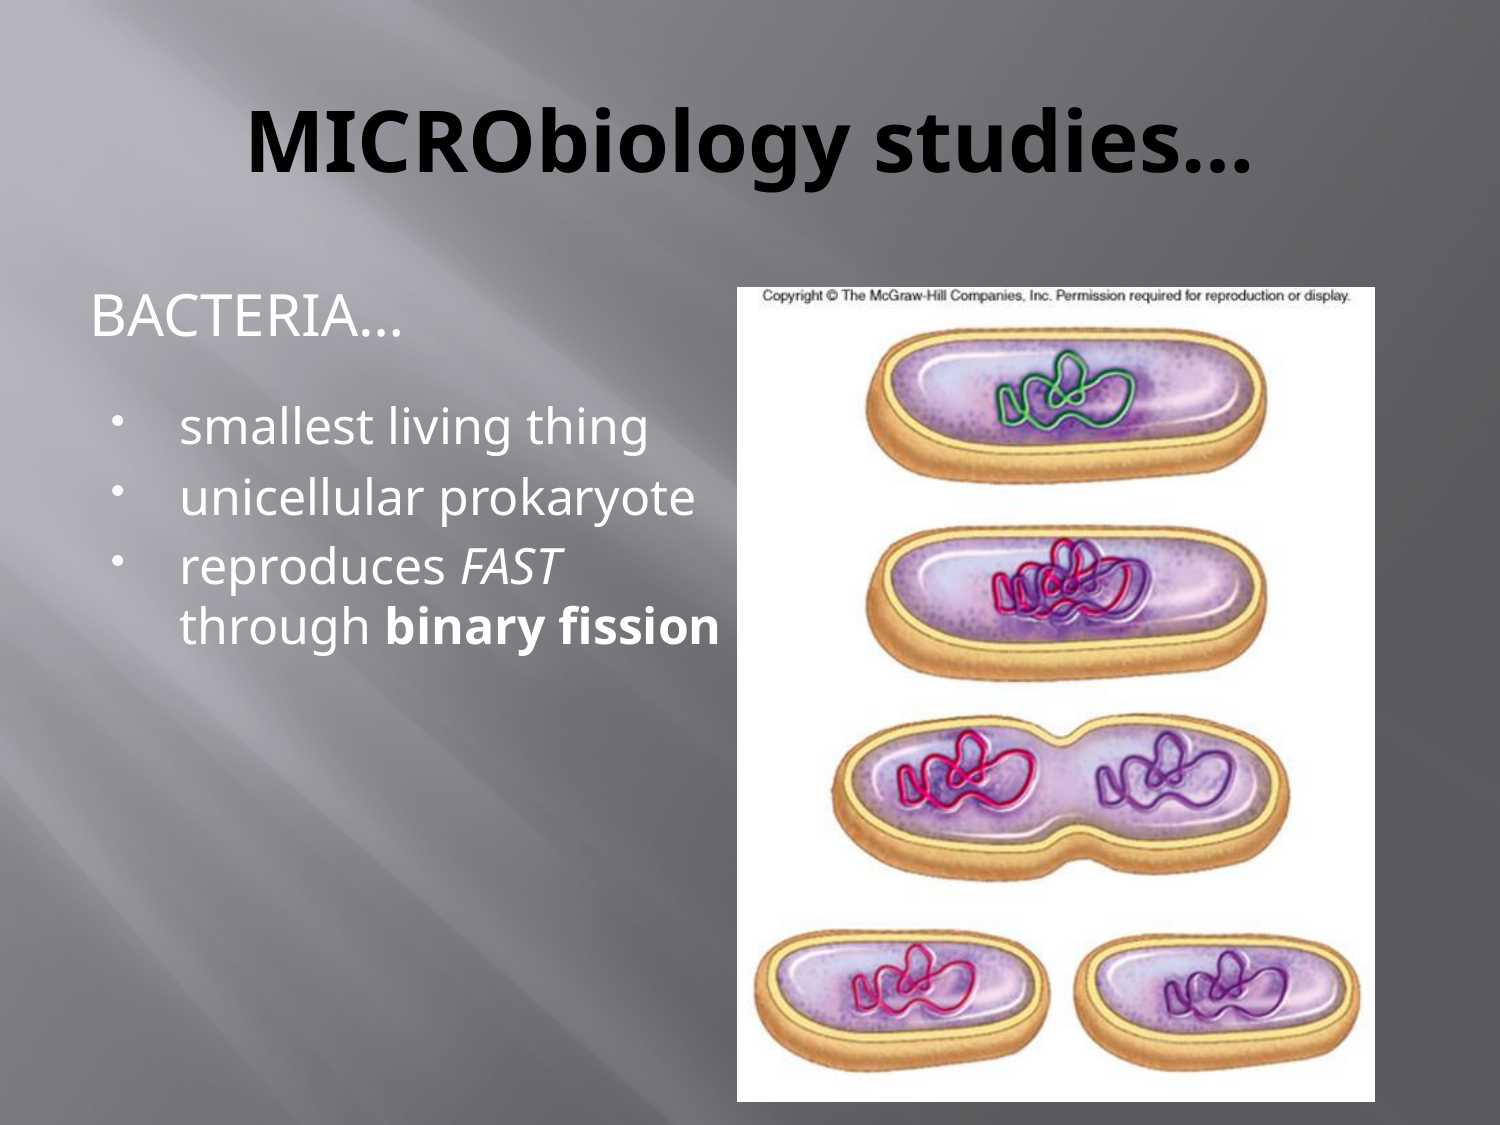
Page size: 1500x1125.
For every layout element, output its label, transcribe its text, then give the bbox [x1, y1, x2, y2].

title MICRObiology studies… [75, 44, 1425, 233]
list smallest living thing unicellular prokaryote reproduces FAST through binary fission [75, 387, 737, 1005]
list bacteria… [75, 251, 738, 375]
picture [737, 287, 1376, 1103]
